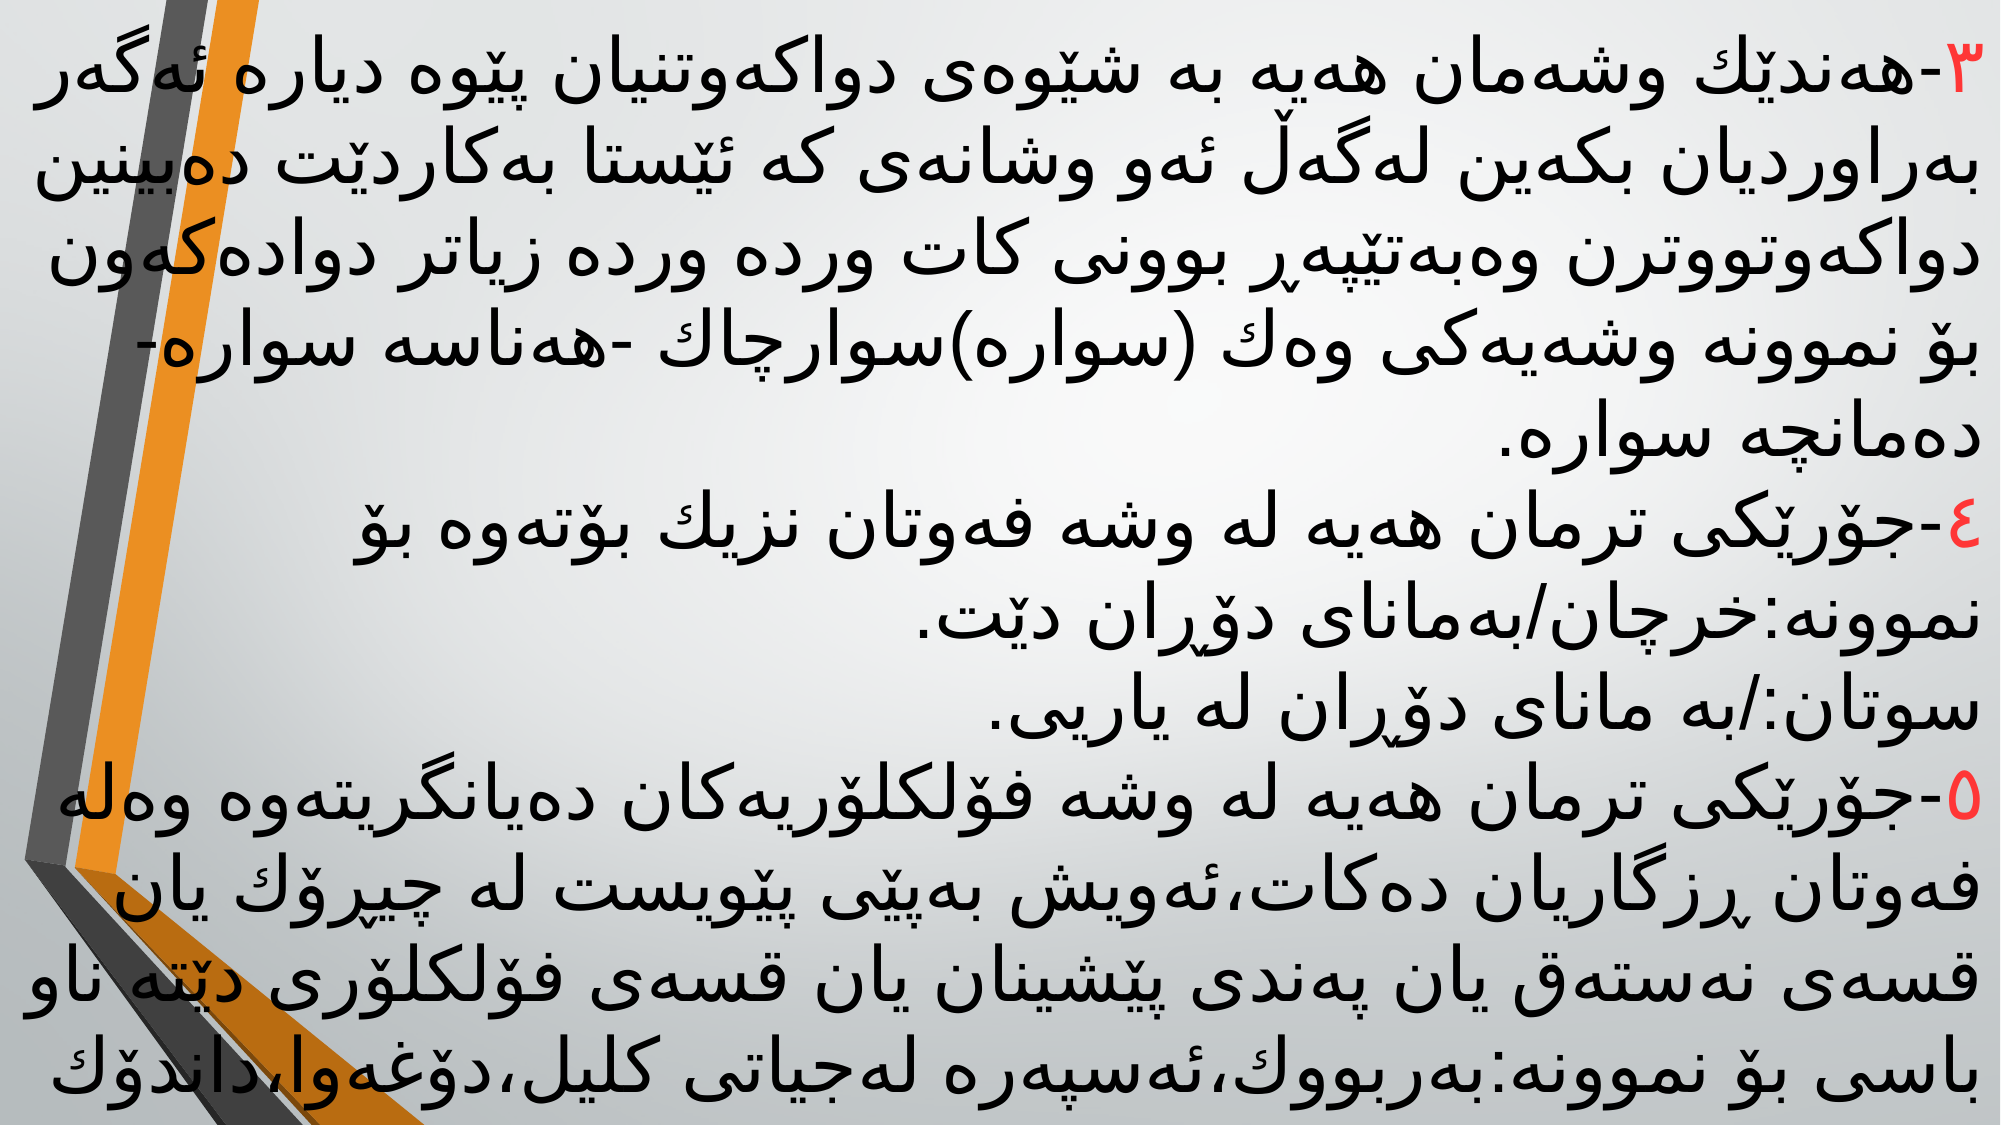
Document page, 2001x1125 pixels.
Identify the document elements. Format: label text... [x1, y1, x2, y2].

list ٣-هەندێك وشەمان هەیە بە شێوەی دواکەوتنیان پێوە دیارە ئەگەر بەراوردیان بکەین لەگەڵ ئەو وشانەی کە ئێستا بەکاردێت دەبینین دواکەوتووترن وەبەتێپەڕ بوونی کات وردە وردە زیاتر دوادەکەون بۆ نموونە وشەیەکی وەك (سوارە)سوارچاك -هەناسە سوارە-دەمانچە سوارە. ٤-جۆرێکی ترمان هەیە لە وشە فەوتان نزیك بۆتەوە بۆ نموونە:خرچان/بەمانای دۆڕان دێت. سوتان:/بە مانای دۆڕان لە یاریی. ٥-جۆرێکی ترمان هەیە لە وشە فۆلکلۆریەکان دەیانگریتەوە وەلە فەوتان ڕزگاریان دەکات،ئەویش بەپێی پێویست لە چیڕۆك یان قسەی نەستەق یان پەندی پێشینان یان قسەی فۆلکلۆری دێتە ناو باسی بۆ نموونە:بەربووك،ئەسپەرە لەجیاتی کلیل،دۆغەوا،داندۆك [0, 0, 2000, 1125]
